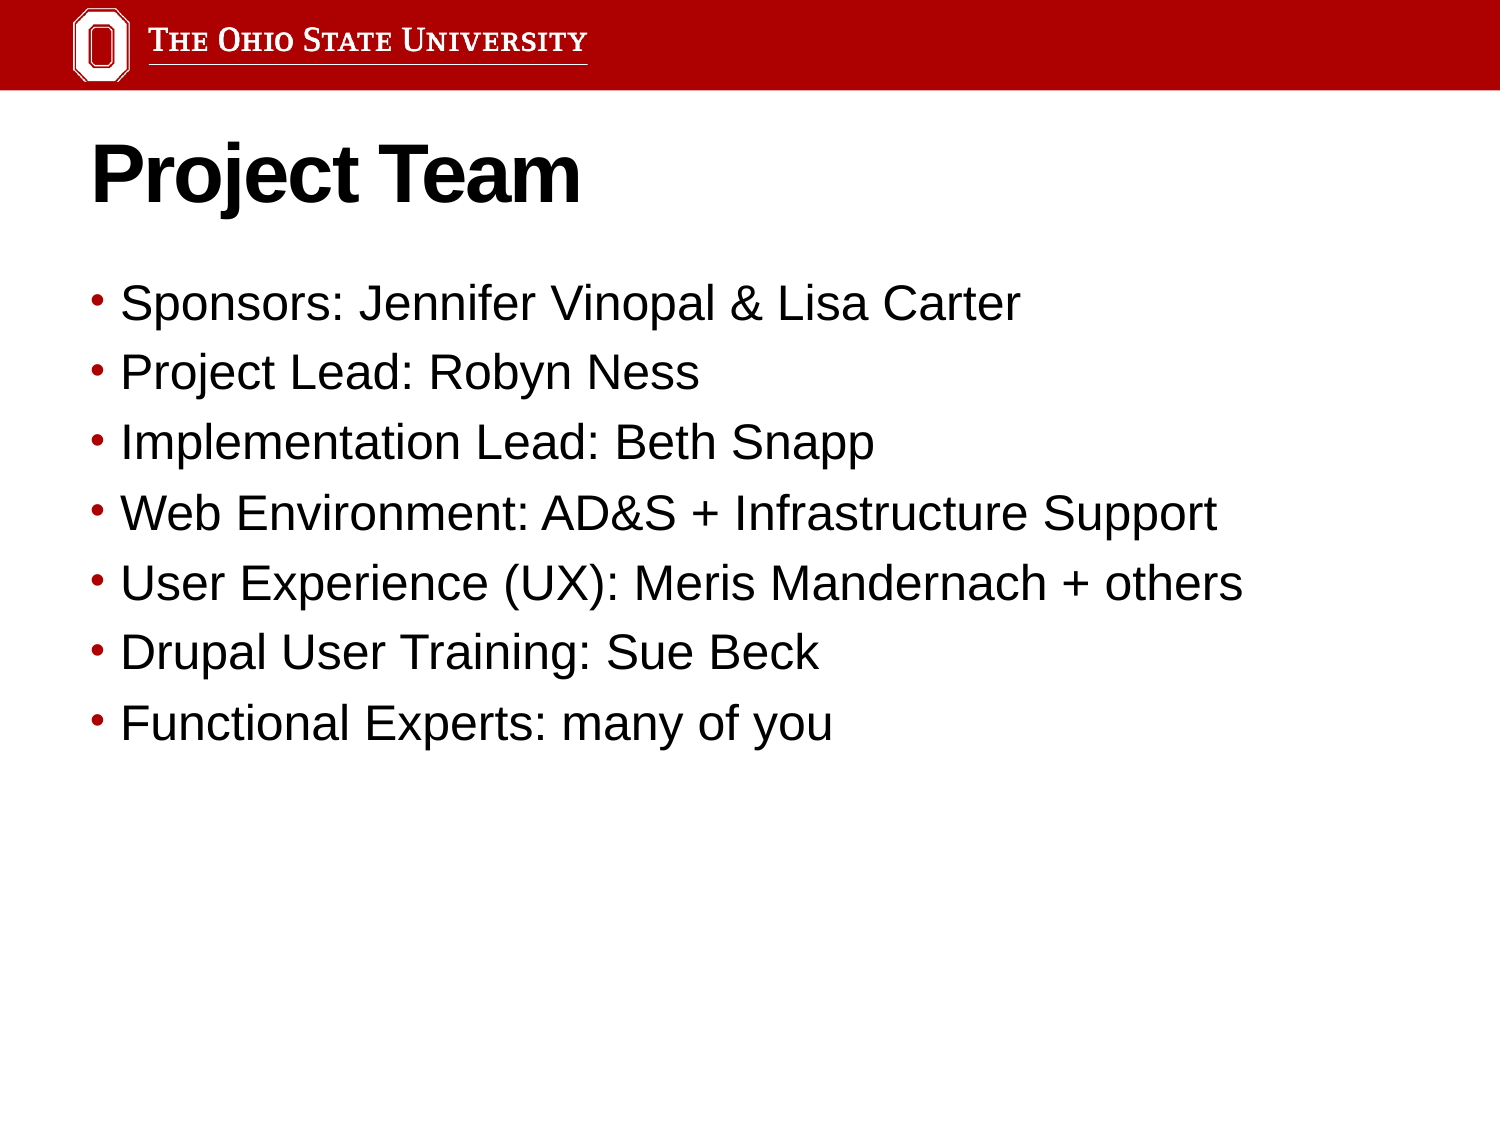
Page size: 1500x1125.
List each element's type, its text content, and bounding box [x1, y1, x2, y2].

title Project Team [75, 87, 1425, 250]
list Sponsors: Jennifer Vinopal & Lisa Carter Project Lead: Robyn Ness Implementation Lead: Beth Snapp Web Environment: AD&S + Infrastructure Support User Experience (UX): Meris Mandernach + others Drupal User Training: Sue Beck Functional Experts: many of you [75, 262, 1457, 1005]
